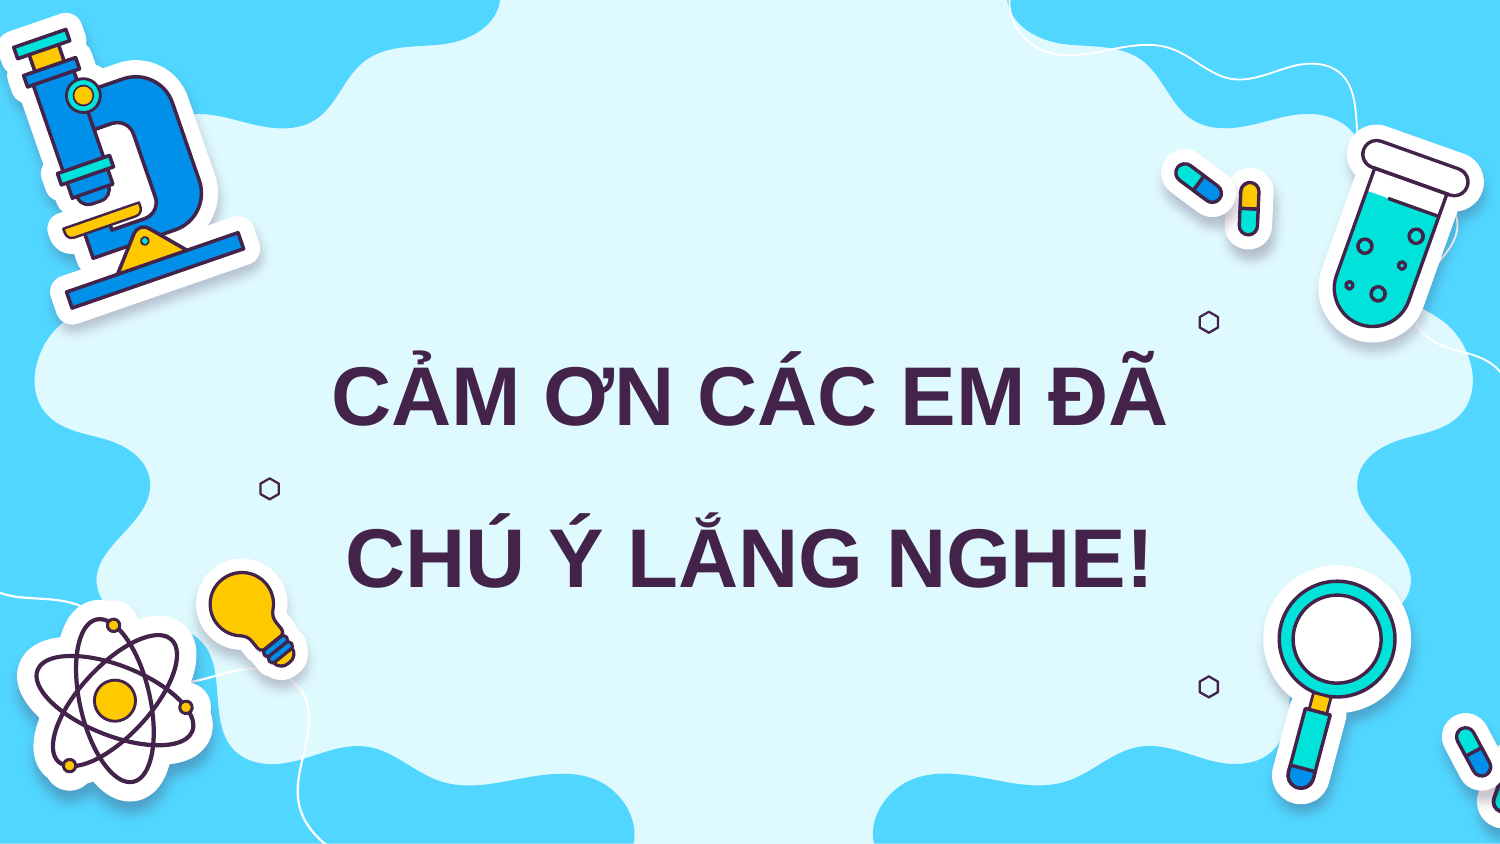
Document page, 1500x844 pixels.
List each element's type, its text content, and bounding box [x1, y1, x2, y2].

text_box CẢM ƠN CÁC EM ĐÃ CHÚ Ý LẮNG NGHE! [296, 280, 1204, 604]
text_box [0, 26, 272, 333]
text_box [1218, 168, 1280, 250]
text_box [1204, 310, 1220, 334]
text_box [1232, 557, 1392, 798]
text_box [1442, 711, 1500, 793]
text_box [201, 556, 297, 690]
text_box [1311, 124, 1488, 343]
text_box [1167, 142, 1230, 224]
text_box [19, 597, 211, 804]
text_box [259, 477, 280, 501]
text_box [1198, 675, 1220, 699]
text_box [1475, 801, 1500, 830]
